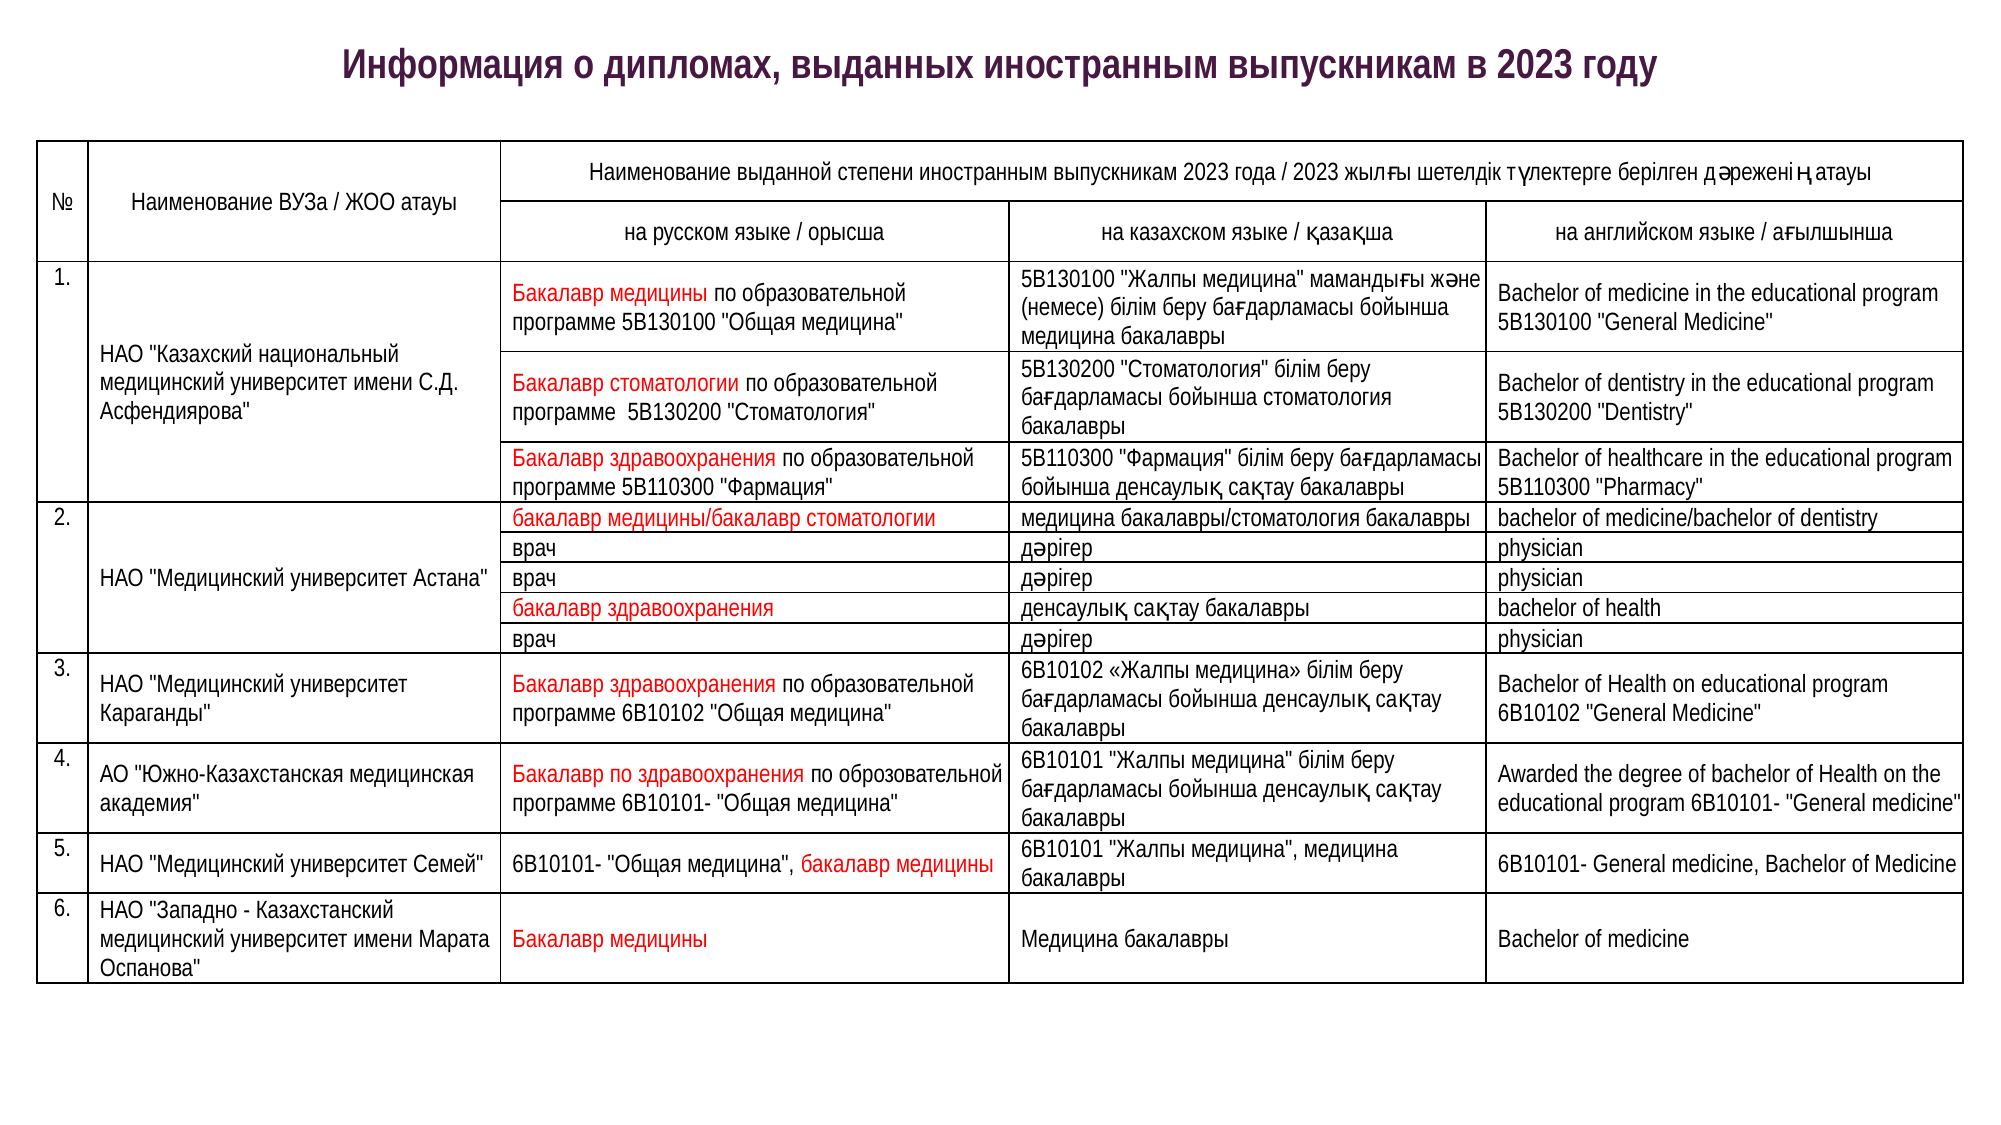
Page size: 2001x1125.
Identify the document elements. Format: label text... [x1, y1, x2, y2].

table_cell дәрігер [1010, 563, 1485, 592]
table_header № [38, 142, 87, 261]
table_cell дәрігер [1010, 624, 1485, 652]
table_cell Bachelor of dentistry in the educational program 5B130200 "Dentistry" [1487, 352, 1962, 441]
table_cell Bachelor of Health on educational program 6B10102 "General Medicine" [1487, 654, 1962, 742]
table_cell 5B130200 "Стоматология" білім беру бағдарламасы бойынша стоматология бакалавры [1010, 352, 1485, 441]
table_cell 6В10101- "Общая медицина", бакалавр медицины [501, 834, 1008, 892]
table_cell physician [1487, 563, 1962, 592]
table_cell Бакалавр медицины по образовательной программе 5B130100 "Общая медицина" [501, 262, 1008, 351]
table_cell Медицина бакалавры [1010, 894, 1485, 982]
table_cell Bachelor of healthcare in the educational program 5B110300 "Pharmacy" [1487, 443, 1962, 501]
table_cell врач [501, 563, 1008, 592]
table_cell 5. [38, 834, 87, 892]
table_cell Bachelor of medicine in the educational program 5B130100 "General Medicine" [1487, 262, 1962, 351]
text_box Информация о дипломах, выданных иностранным выпускникам в 2023 году [154, 29, 1846, 95]
table_cell Awarded the degree of bachelor of Health on the educational program 6B10101- "General medicine" [1487, 744, 1962, 832]
table_cell НАО "Казахский национальный медицинский университет имени С.Д. Асфендиярова" [89, 262, 500, 501]
table_cell bachelor of health [1487, 593, 1962, 622]
table_cell Бакалавр медицины [501, 894, 1008, 982]
table_cell врач [501, 624, 1008, 652]
table_cell денсаулық сақтау бакалавры [1010, 593, 1485, 622]
table_cell 6B10101- General medicine, Bachelor of Medicine [1487, 834, 1962, 892]
table_cell 5B130100 "Жалпы медицина" мамандығы және (немесе) білім беру бағдарламасы бойынша медицина бакалавры [1010, 262, 1485, 351]
table_cell Bachelor of medicine [1487, 894, 1962, 982]
table_cell 2. [38, 503, 87, 652]
table_cell медицина бакалавры/стоматология бакалавры [1010, 503, 1485, 531]
table_header Наименование выданной степени иностранным выпускникам 2023 года / 2023 жылғы шетелдік түлектерге берілген дәреженің атауы [501, 142, 1962, 200]
table_cell Бакалавр по здравоохранения по оброзовательной программе 6В10101- "Общая медицина" [501, 744, 1008, 832]
table_cell НАО "Западно - Казахстанский медицинский университет имени Марата Оспанова" [89, 894, 500, 982]
table_cell бакалавр здравоохранения [501, 593, 1008, 622]
table_cell на казахском языке / қазақша [1010, 202, 1485, 261]
table_header Наименование ВУЗа / ЖОО атауы [89, 142, 500, 261]
table_cell 6В10102 «Жалпы медицина» білім беру бағдарламасы бойынша денсаулық сақтау бакалавры [1010, 654, 1485, 742]
table_cell 6В10101 "Жалпы медицина" білім беру бағдарламасы бойынша денсаулық сақтау бакалавры [1010, 744, 1485, 832]
table_cell physician [1487, 533, 1962, 561]
table_cell на английском языке / ағылшынша [1487, 202, 1962, 261]
table_cell Бакалавр здравоохранения по образовательной программе 5B110300 "Фармация" [501, 443, 1008, 501]
table_cell врач [501, 533, 1008, 561]
table_cell Бакалавр стоматологии по образовательной программе 5B130200 "Стоматология" [501, 352, 1008, 441]
table_cell бакалавр медицины/бакалавр стоматологии [501, 503, 1008, 531]
table_cell 6. [38, 894, 87, 982]
table_cell на русском языке / орысша [501, 202, 1008, 261]
table_cell НАО "Медицинский университет Караганды" [89, 654, 500, 742]
table_cell bachelor of medicine/bachelor of dentistry [1487, 503, 1962, 531]
table_cell 3. [38, 654, 87, 742]
table_cell 1. [38, 262, 87, 501]
table_cell дәрігер [1010, 533, 1485, 561]
table_cell АО "Южно-Казахстанская медицинская академия" [89, 744, 500, 832]
table_cell НАО "Медицинский университет Семей" [89, 834, 500, 892]
table_cell 5В110300 "Фармация" білім беру бағдарламасы бойынша денсаулық сақтау бакалавры [1010, 443, 1485, 501]
table_cell 4. [38, 744, 87, 832]
table_cell НАО "Медицинский университет Астана" [89, 503, 500, 652]
table_cell 6В10101 "Жалпы медицина", медицина бакалавры [1010, 834, 1485, 892]
table_cell Бакалавр здравоохранения по образовательной программе 6В10102 "Общая медицина" [501, 654, 1008, 742]
table_cell physician [1487, 624, 1962, 652]
